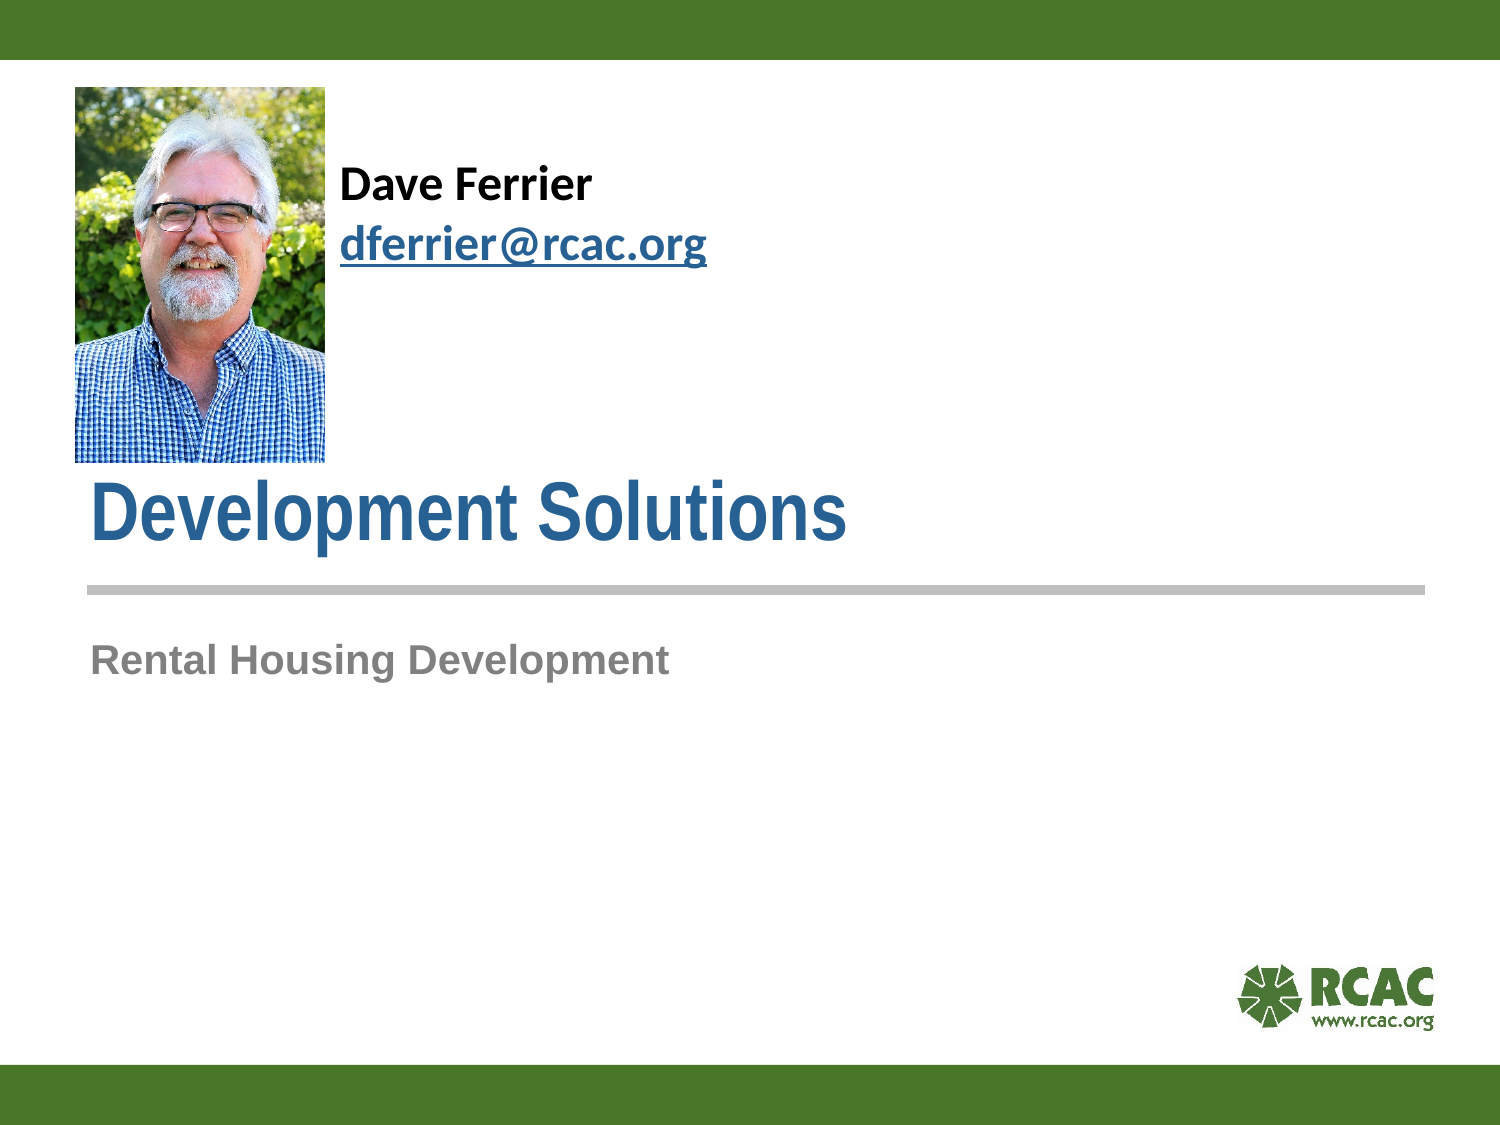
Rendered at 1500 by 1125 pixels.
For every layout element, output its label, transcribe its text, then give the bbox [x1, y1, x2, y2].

picture [1237, 964, 1434, 1031]
text_box Dave Ferrier dferrier@rcac.org [329, 142, 1000, 278]
subtitle Rental Housing Development [75, 624, 1125, 725]
title Development Solutions [75, 200, 1425, 565]
picture [74, 87, 326, 463]
